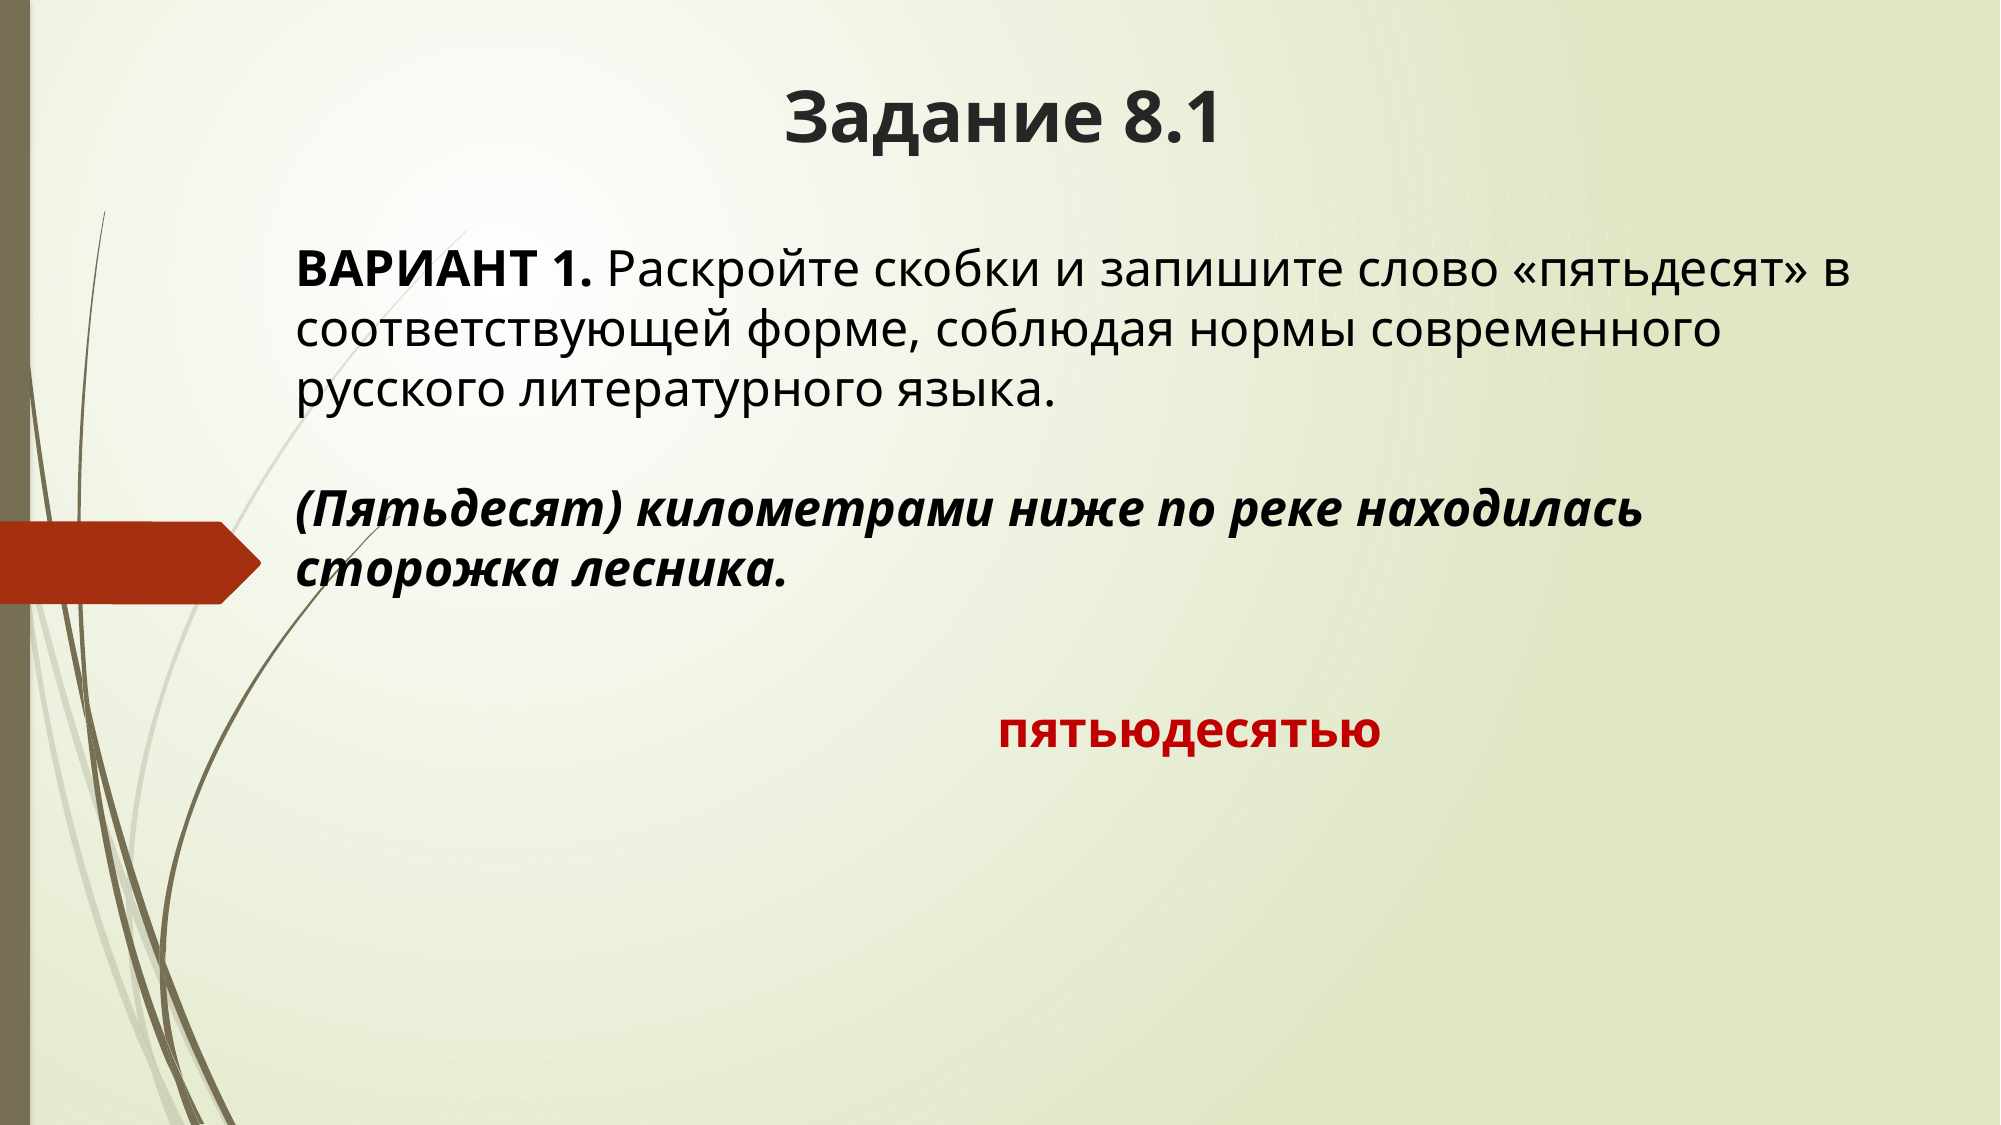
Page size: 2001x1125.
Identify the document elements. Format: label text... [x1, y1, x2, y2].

list ВАРИАНТ 1. Раскройте скобки и запишите слово «пятьдесят» в соответствующей форме, соблюдая нормы современного русского литературного языка. (Пятьдесят) километрами ниже по реке находилась сторожка лесника. пятьюдесятью [280, 228, 1907, 1125]
title Задание 8.1 [191, 62, 1818, 164]
